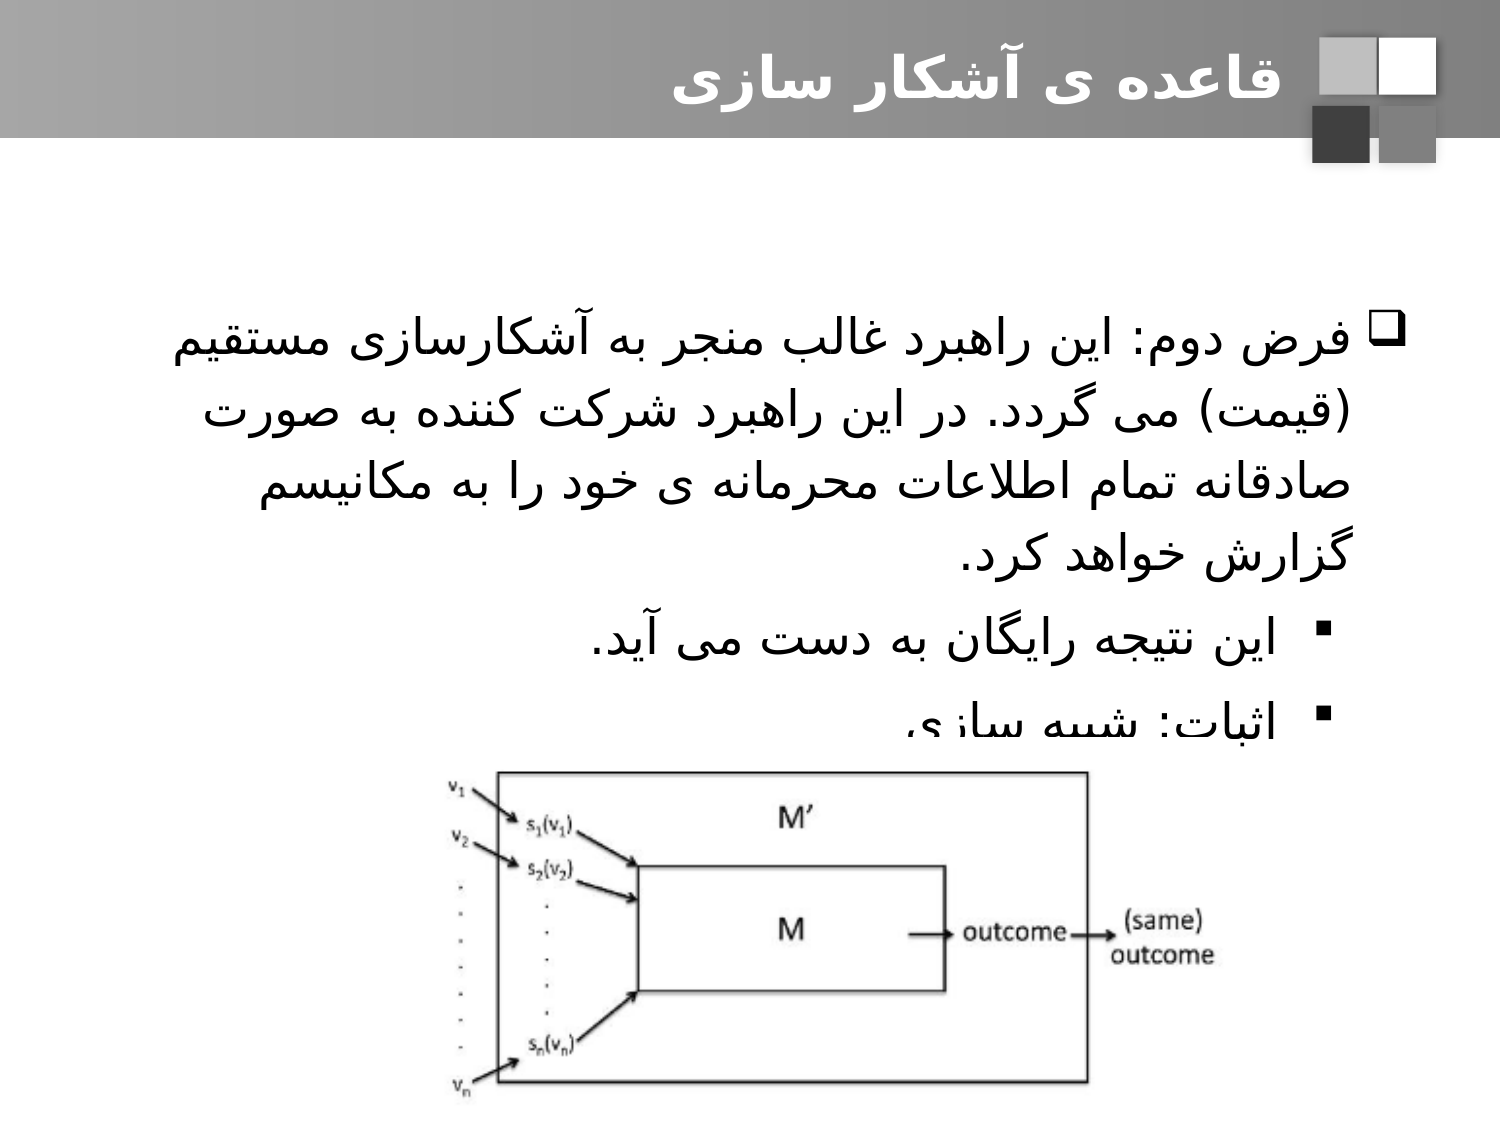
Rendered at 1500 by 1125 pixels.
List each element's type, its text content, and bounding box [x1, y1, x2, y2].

title قاعده ی آشکار سازی [237, 12, 1300, 138]
text_box فرض دوم: این راهبرد غالب منجر به آشکارسازی مستقیم (قیمت) می گردد. در این راهبرد شرکت کننده به صورت صادقانه تمام اطلاعات محرمانه ی خود را به مکانیسم گزارش خواهد کرد. این نتیجه رایگان به دست می آید. اثبات: شبیه سازی [149, 212, 1425, 757]
picture [430, 737, 1226, 1111]
